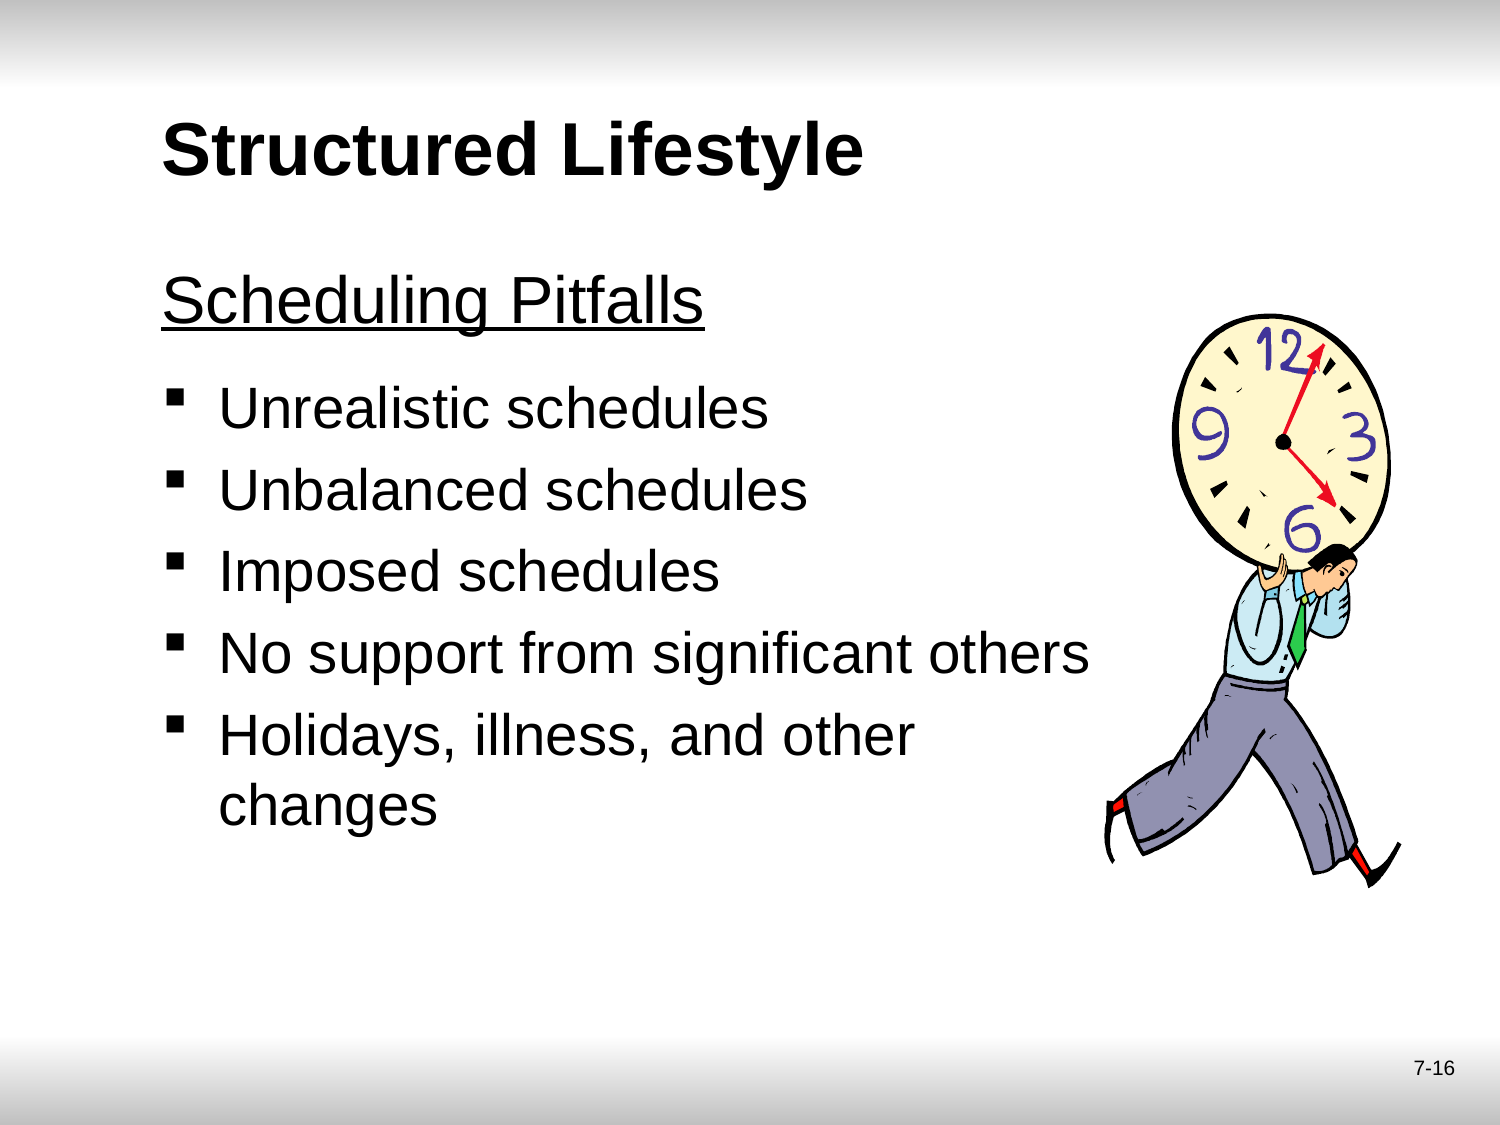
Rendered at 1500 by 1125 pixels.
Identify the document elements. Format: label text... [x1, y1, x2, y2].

list Unrealistic schedules Unbalanced schedules Imposed schedules No support from significant others Holidays, illness, and other changes [146, 362, 1120, 951]
text_box Structured Lifestyle [146, 80, 1409, 211]
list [1102, 306, 1409, 896]
slide_number 7-16 [1120, 1046, 1471, 1125]
title Scheduling Pitfalls [146, 244, 1409, 349]
